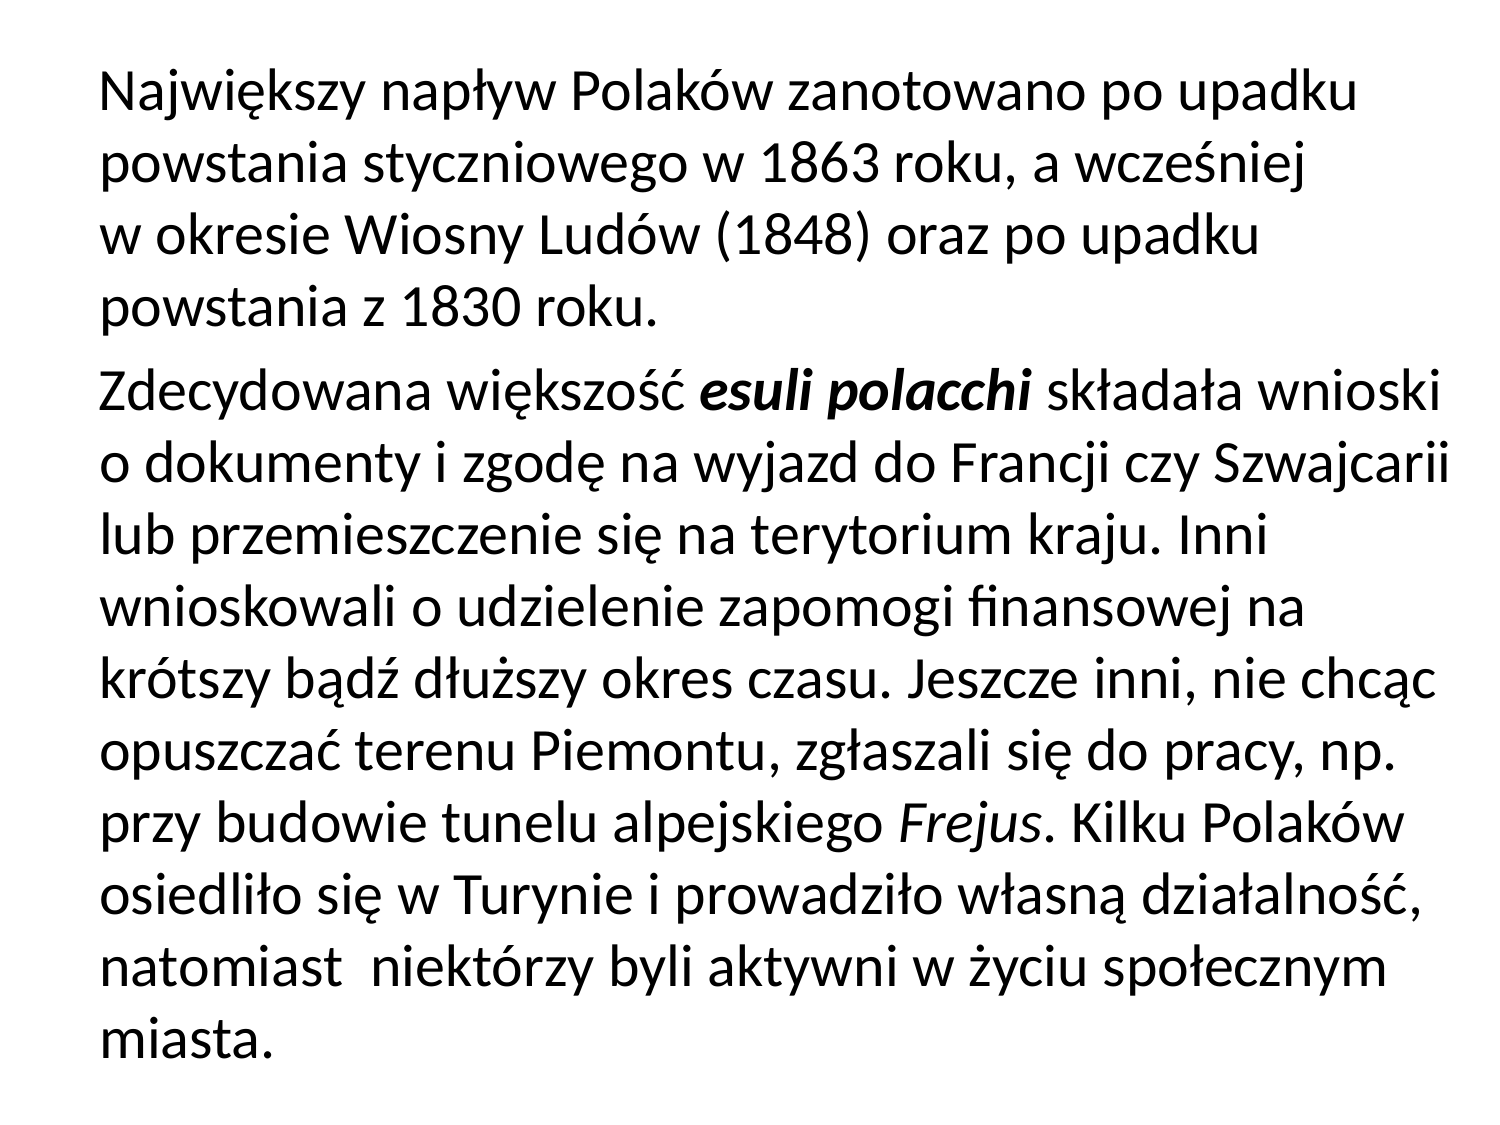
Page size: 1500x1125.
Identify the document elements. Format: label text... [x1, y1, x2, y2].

list Największy napływ Polaków zanotowano po upadku powstania styczniowego w 1863 roku, a wcześniej w okresie Wiosny Ludów (1848) oraz po upadku powstania z 1830 roku. Zdecydowana większość esuli polacchi składała wnioski o dokumenty i zgodę na wyjazd do Francji czy Szwajcarii lub przemieszczenie się na terytorium kraju. Inni wnioskowali o udzielenie zapomogi finansowej na krótszy bądź dłuższy okres czasu. Jeszcze inni, nie chcąc opuszczać terenu Piemontu, zgłaszali się do pracy, np. przy budowie tunelu alpejskiego Frejus. Kilku Polaków osiedliło się w Turynie i prowadziło własną działalność, natomiast niektórzy byli aktywni w życiu społecznym miasta. [29, 42, 1471, 1094]
